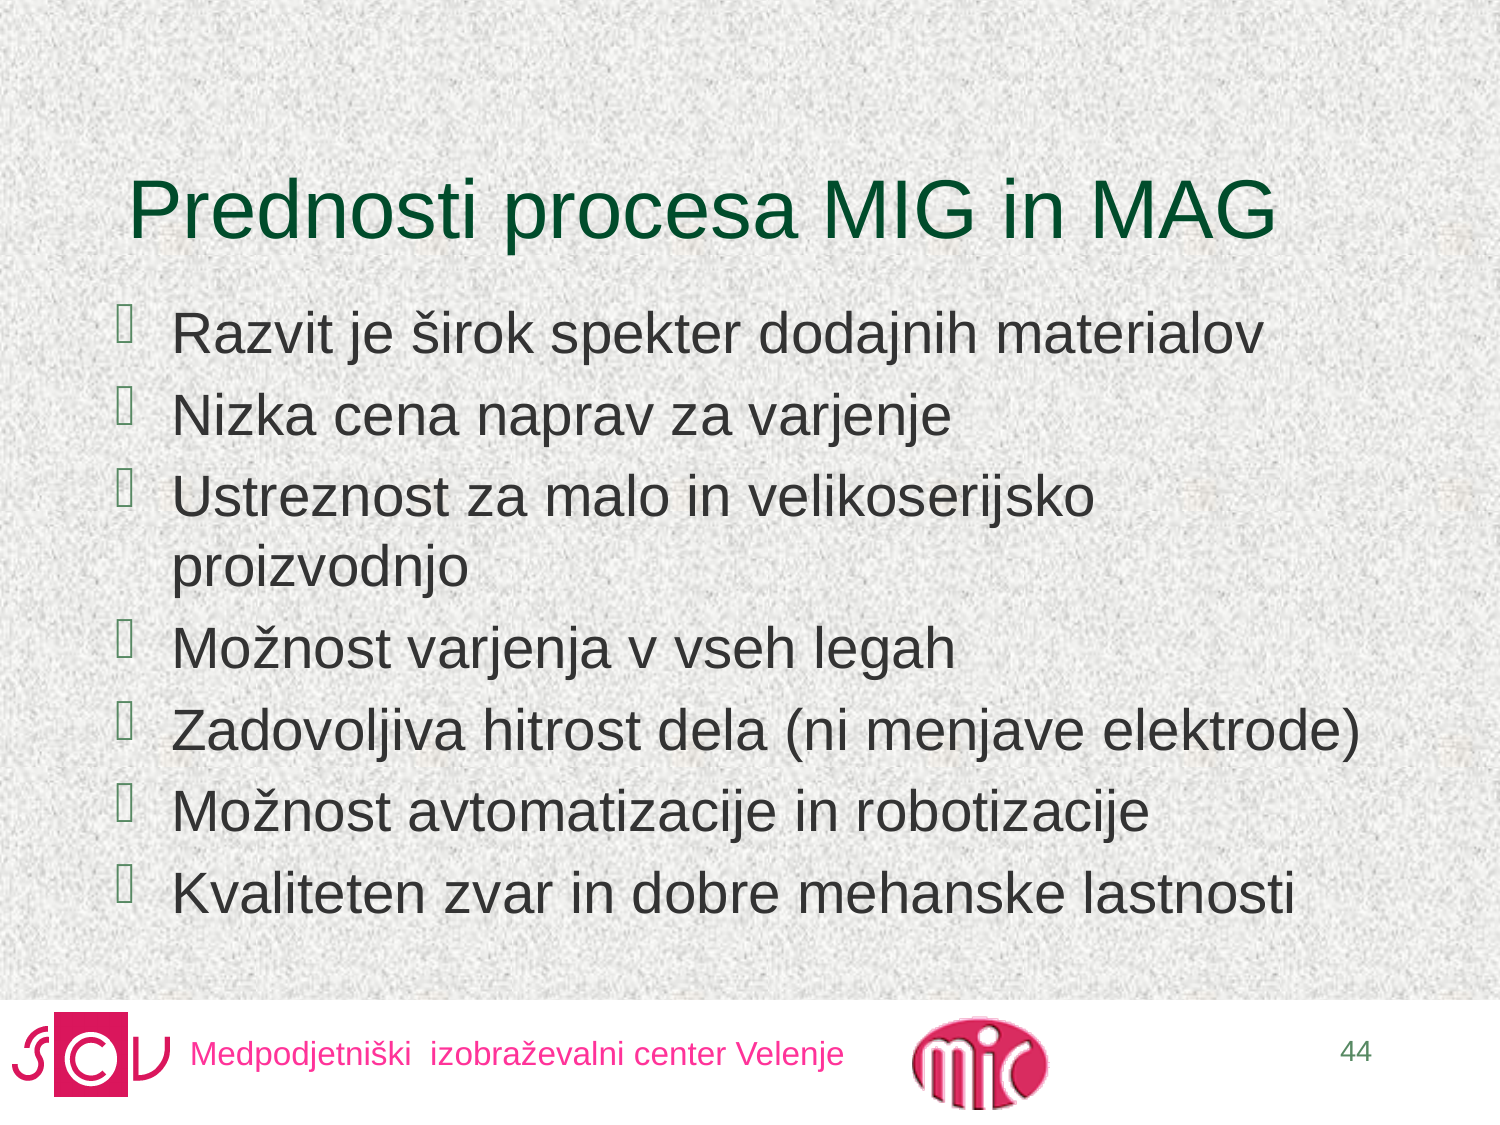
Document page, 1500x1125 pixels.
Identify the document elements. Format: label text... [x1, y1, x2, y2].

picture [0, 0, 1500, 999]
title Prednosti procesa MIG in MAG [112, 74, 1388, 263]
picture [12, 1012, 170, 1097]
slide_number 44 [1074, 1024, 1388, 1101]
list Razvit je širok spekter dodajnih materialov Nizka cena naprav za varjenje Ustreznost za malo in velikoserijsko proizvodnjo Možnost varjenja v vseh legah Zadovoljiva hitrost dela (ni menjave elektrode) Možnost avtomatizacije in robotizacije Kvaliteten zvar in dobre mehanske lastnosti [99, 287, 1388, 988]
picture [912, 1012, 1050, 1110]
